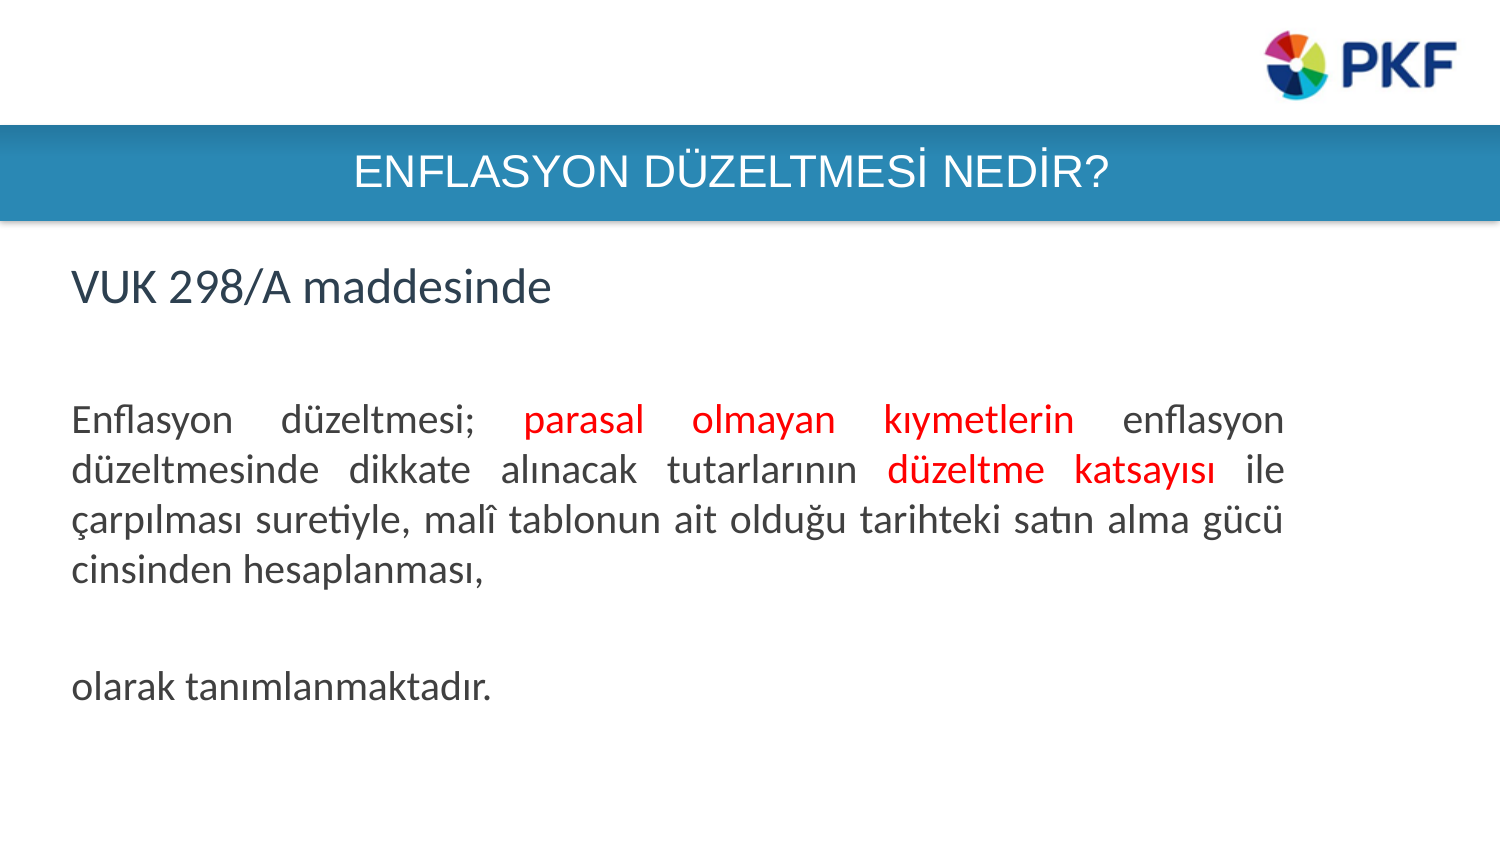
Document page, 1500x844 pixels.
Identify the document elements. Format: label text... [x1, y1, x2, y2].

picture [1258, 14, 1466, 117]
list VUK 298/A maddesinde Enflasyon düzeltmesi; parasal olmayan kıymetlerin enflasyon düzeltmesinde dikkate alınacak tutarlarının düzeltme katsayısı ile çarpılması suretiyle, malî tablonun ait olduğu tarihteki satın alma gücü cinsinden hesaplanması, olarak tanımlanmaktadır. [56, 246, 1300, 326]
title ENFLASYON DÜZELTMESİ NEDİR? [56, 130, 1407, 210]
